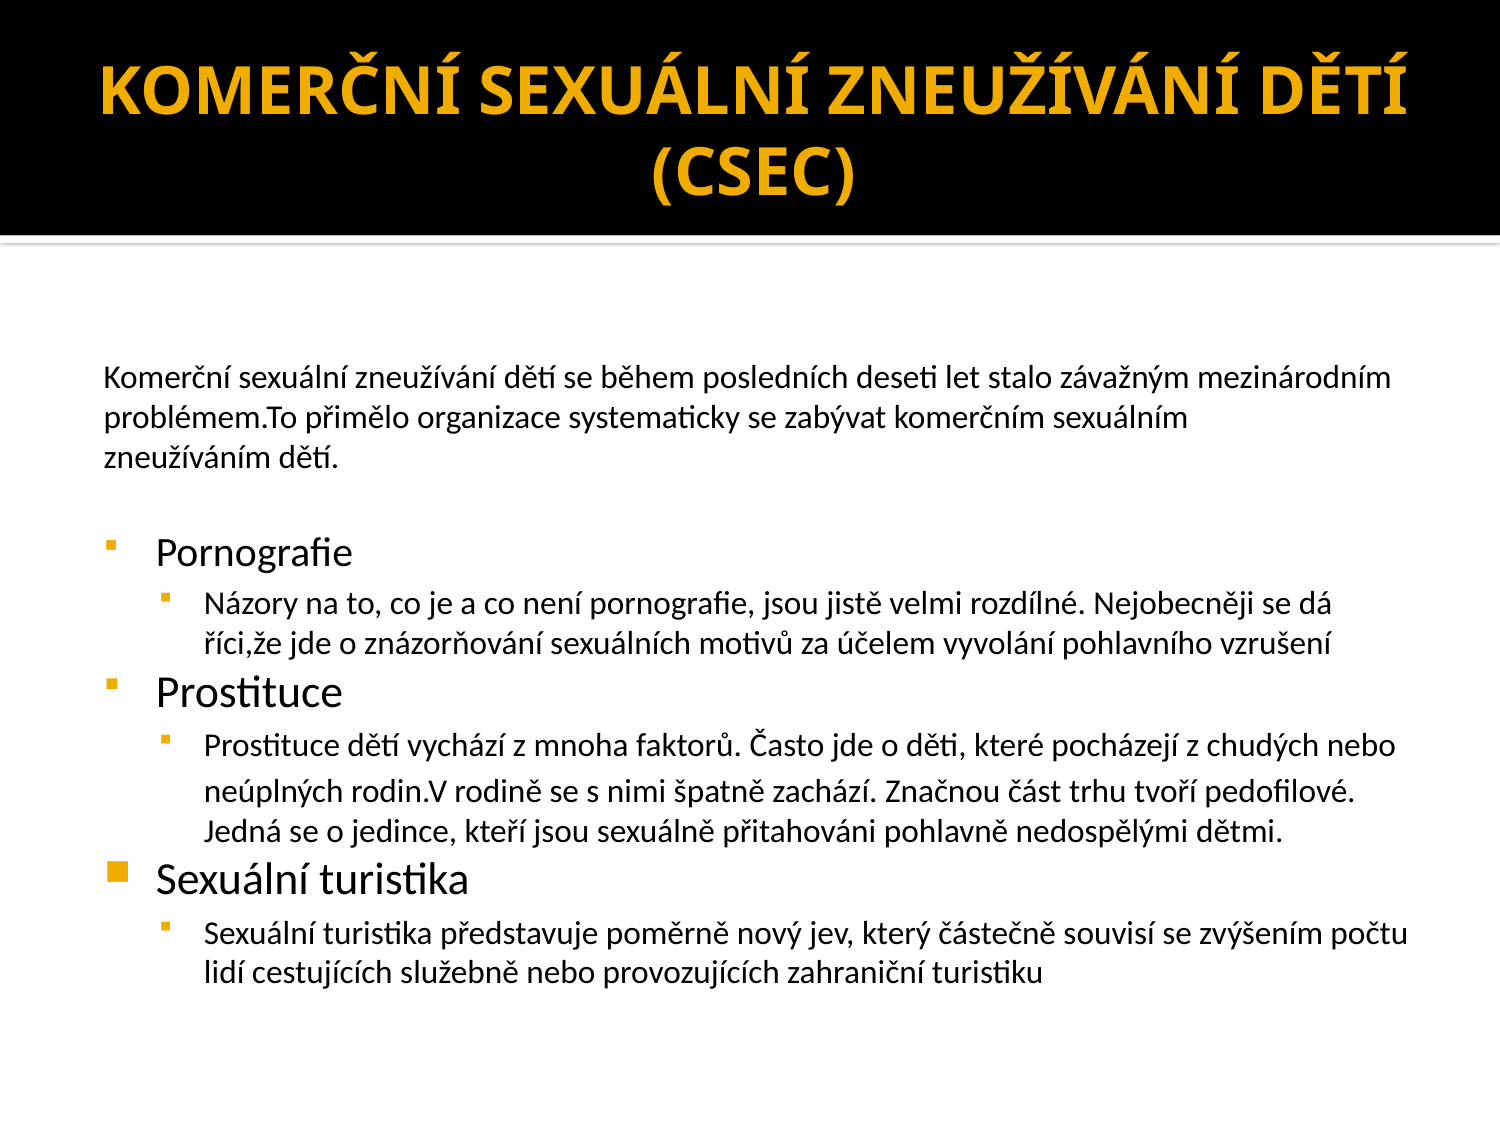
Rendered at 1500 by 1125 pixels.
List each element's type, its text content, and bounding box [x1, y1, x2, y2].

list Komerční sexuální zneužívání dětí se během posledních deseti let stalo závažným mezinárodním problémem.To přimělo organizace systematicky se zabývat komerčním sexuálním zneužíváním dětí. Pornografie Názory na to, co je a co není pornografie, jsou jistě velmi rozdílné. Nejobecněji se dá říci,že jde o znázorňování sexuálních motivů za účelem vyvolání pohlavního vzrušení Prostituce Prostituce dětí vychází z mnoha faktorů. Často jde o děti, které pocházejí z chudých nebo neúplných rodin.V rodině se s nimi špatně zachází. Značnou část trhu tvoří pedofilové. Jedná se o jedince, kteří jsou sexuálně přitahováni pohlavně nedospělými dětmi. Sexuální turistika Sexuální turistika představuje poměrně nový jev, který částečně souvisí se zvýšením počtu lidí cestujících služebně nebo provozujících zahraniční turistiku [75, 291, 1425, 1050]
title KOMERČNÍ SEXUÁLNÍ ZNEUŽÍVÁNÍ DĚTÍ (CSEC) [75, 25, 1425, 231]
